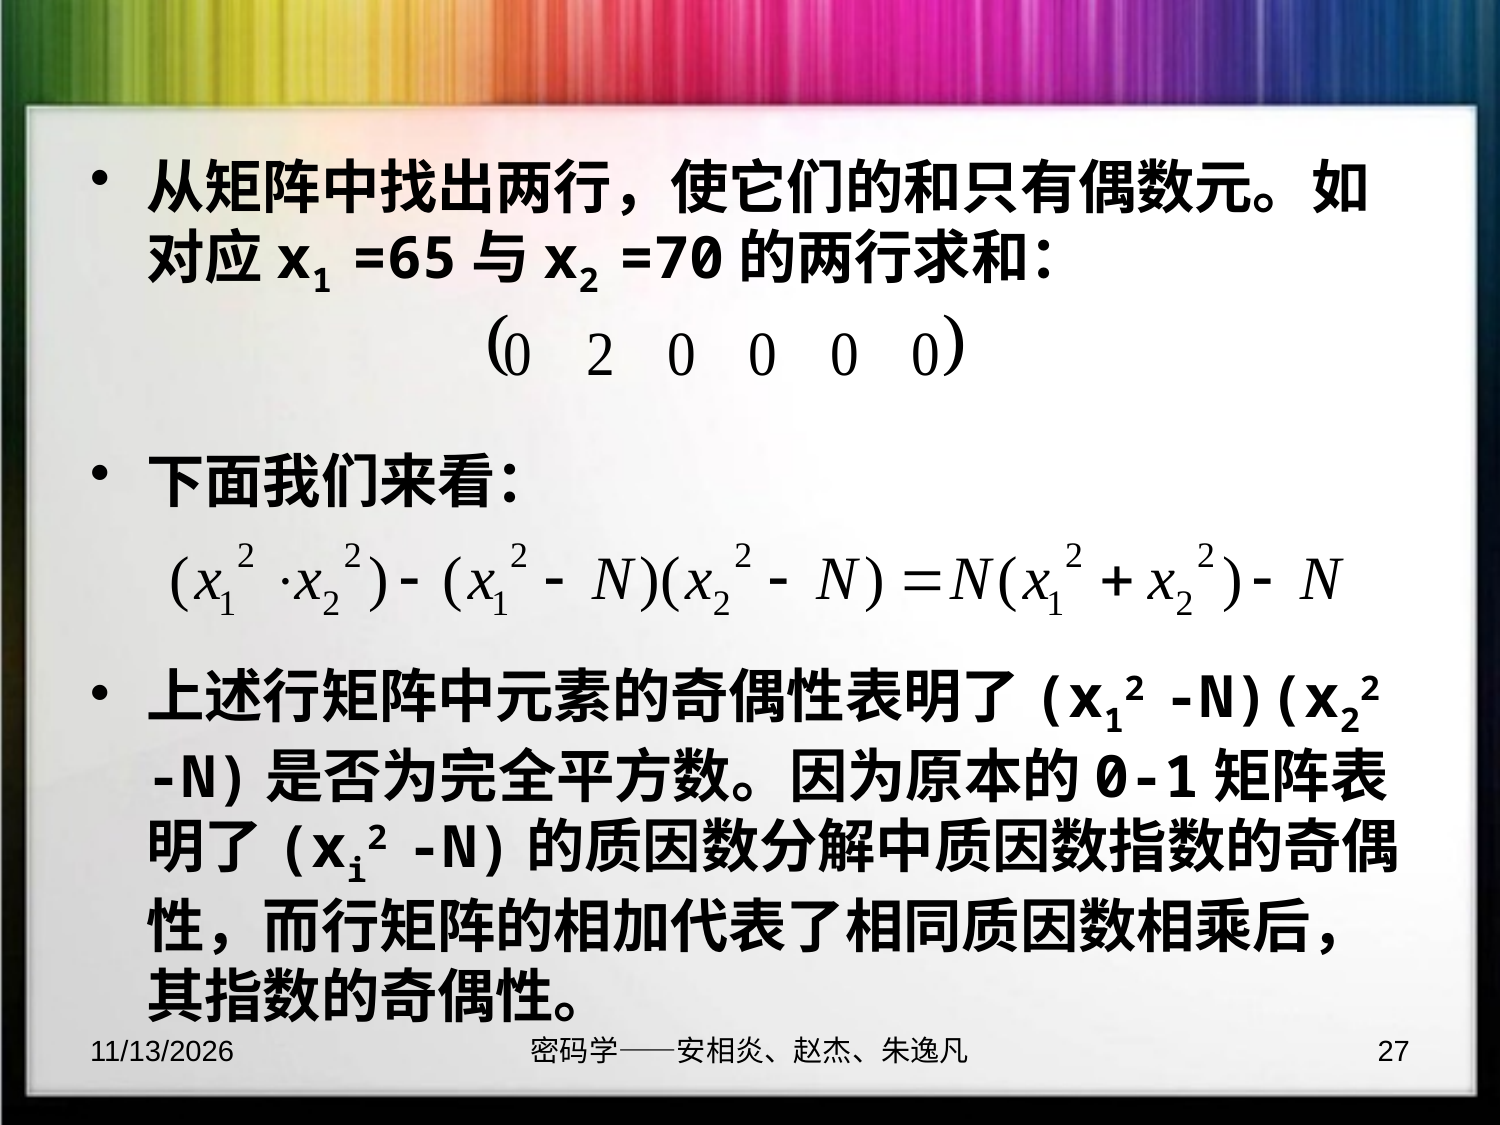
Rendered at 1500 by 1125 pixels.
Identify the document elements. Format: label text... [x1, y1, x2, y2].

list 从矩阵中找出两行，使它们的和只有偶数元。如对应x1 =65与x2 =70的两行求和： 下面我们来看： 上述行矩阵中元素的奇偶性表明了(x12 -N)(x22 -N)是否为完全平方数。因为原本的0-1矩阵表明了(xi2 -N)的质因数分解中质因数指数的奇偶性，而行矩阵的相加代表了相同质因数相乘后，其指数的奇偶性。 [75, 142, 1425, 1005]
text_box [479, 312, 966, 402]
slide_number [75, 1024, 425, 1082]
slide_number 27 [1074, 1024, 1425, 1082]
footer 密码学——安相炎、赵杰、朱逸凡 [512, 1024, 988, 1082]
picture [0, 0, 1500, 1125]
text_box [161, 527, 1357, 626]
